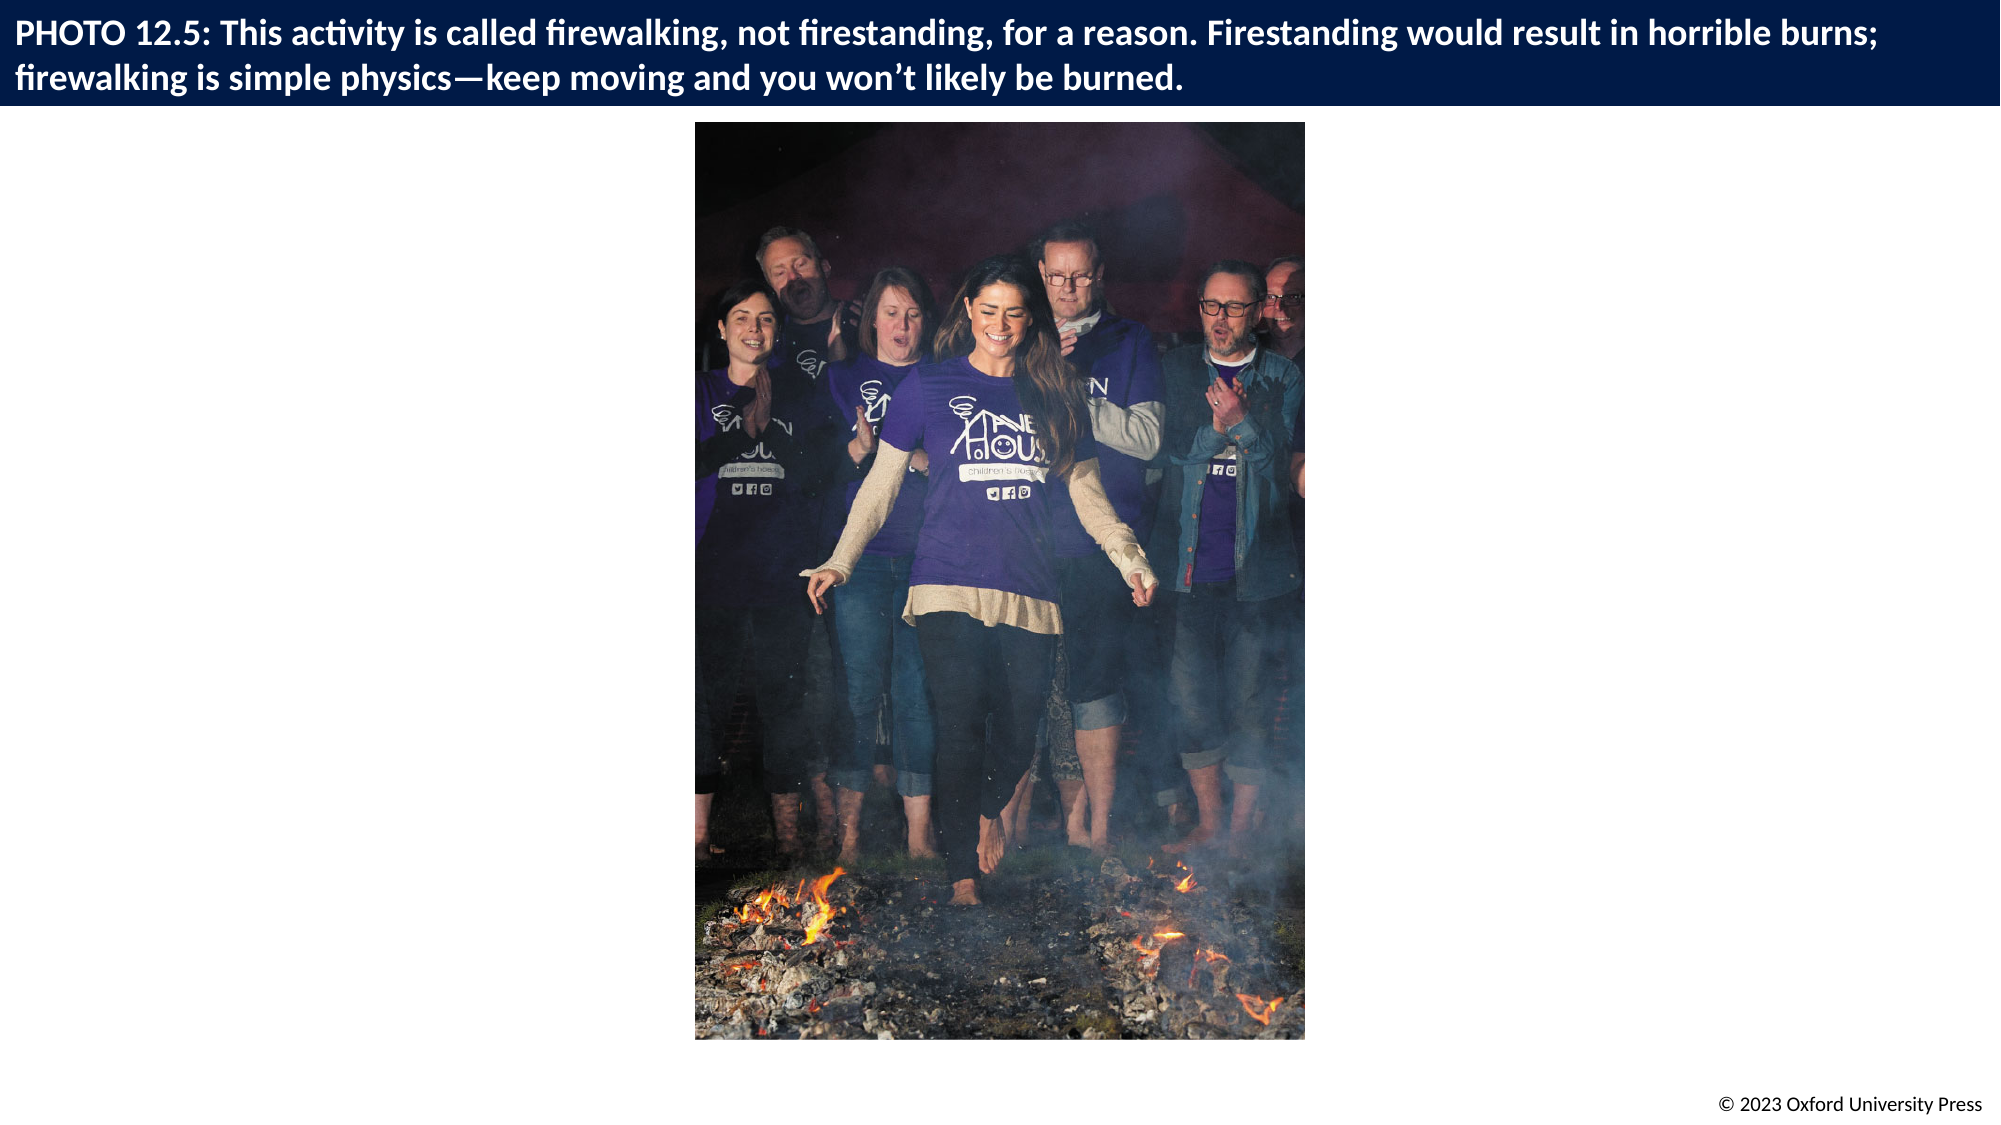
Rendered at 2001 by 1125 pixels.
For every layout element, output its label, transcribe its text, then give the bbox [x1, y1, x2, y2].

picture [695, 122, 1305, 1040]
title PHOTO 12.5: This activity is called firewalking, not firestanding, for a reason. Firestanding would result in horrible burns; firewalking is simple physics—keep moving and you won’t likely be burned. [0, 0, 2000, 106]
